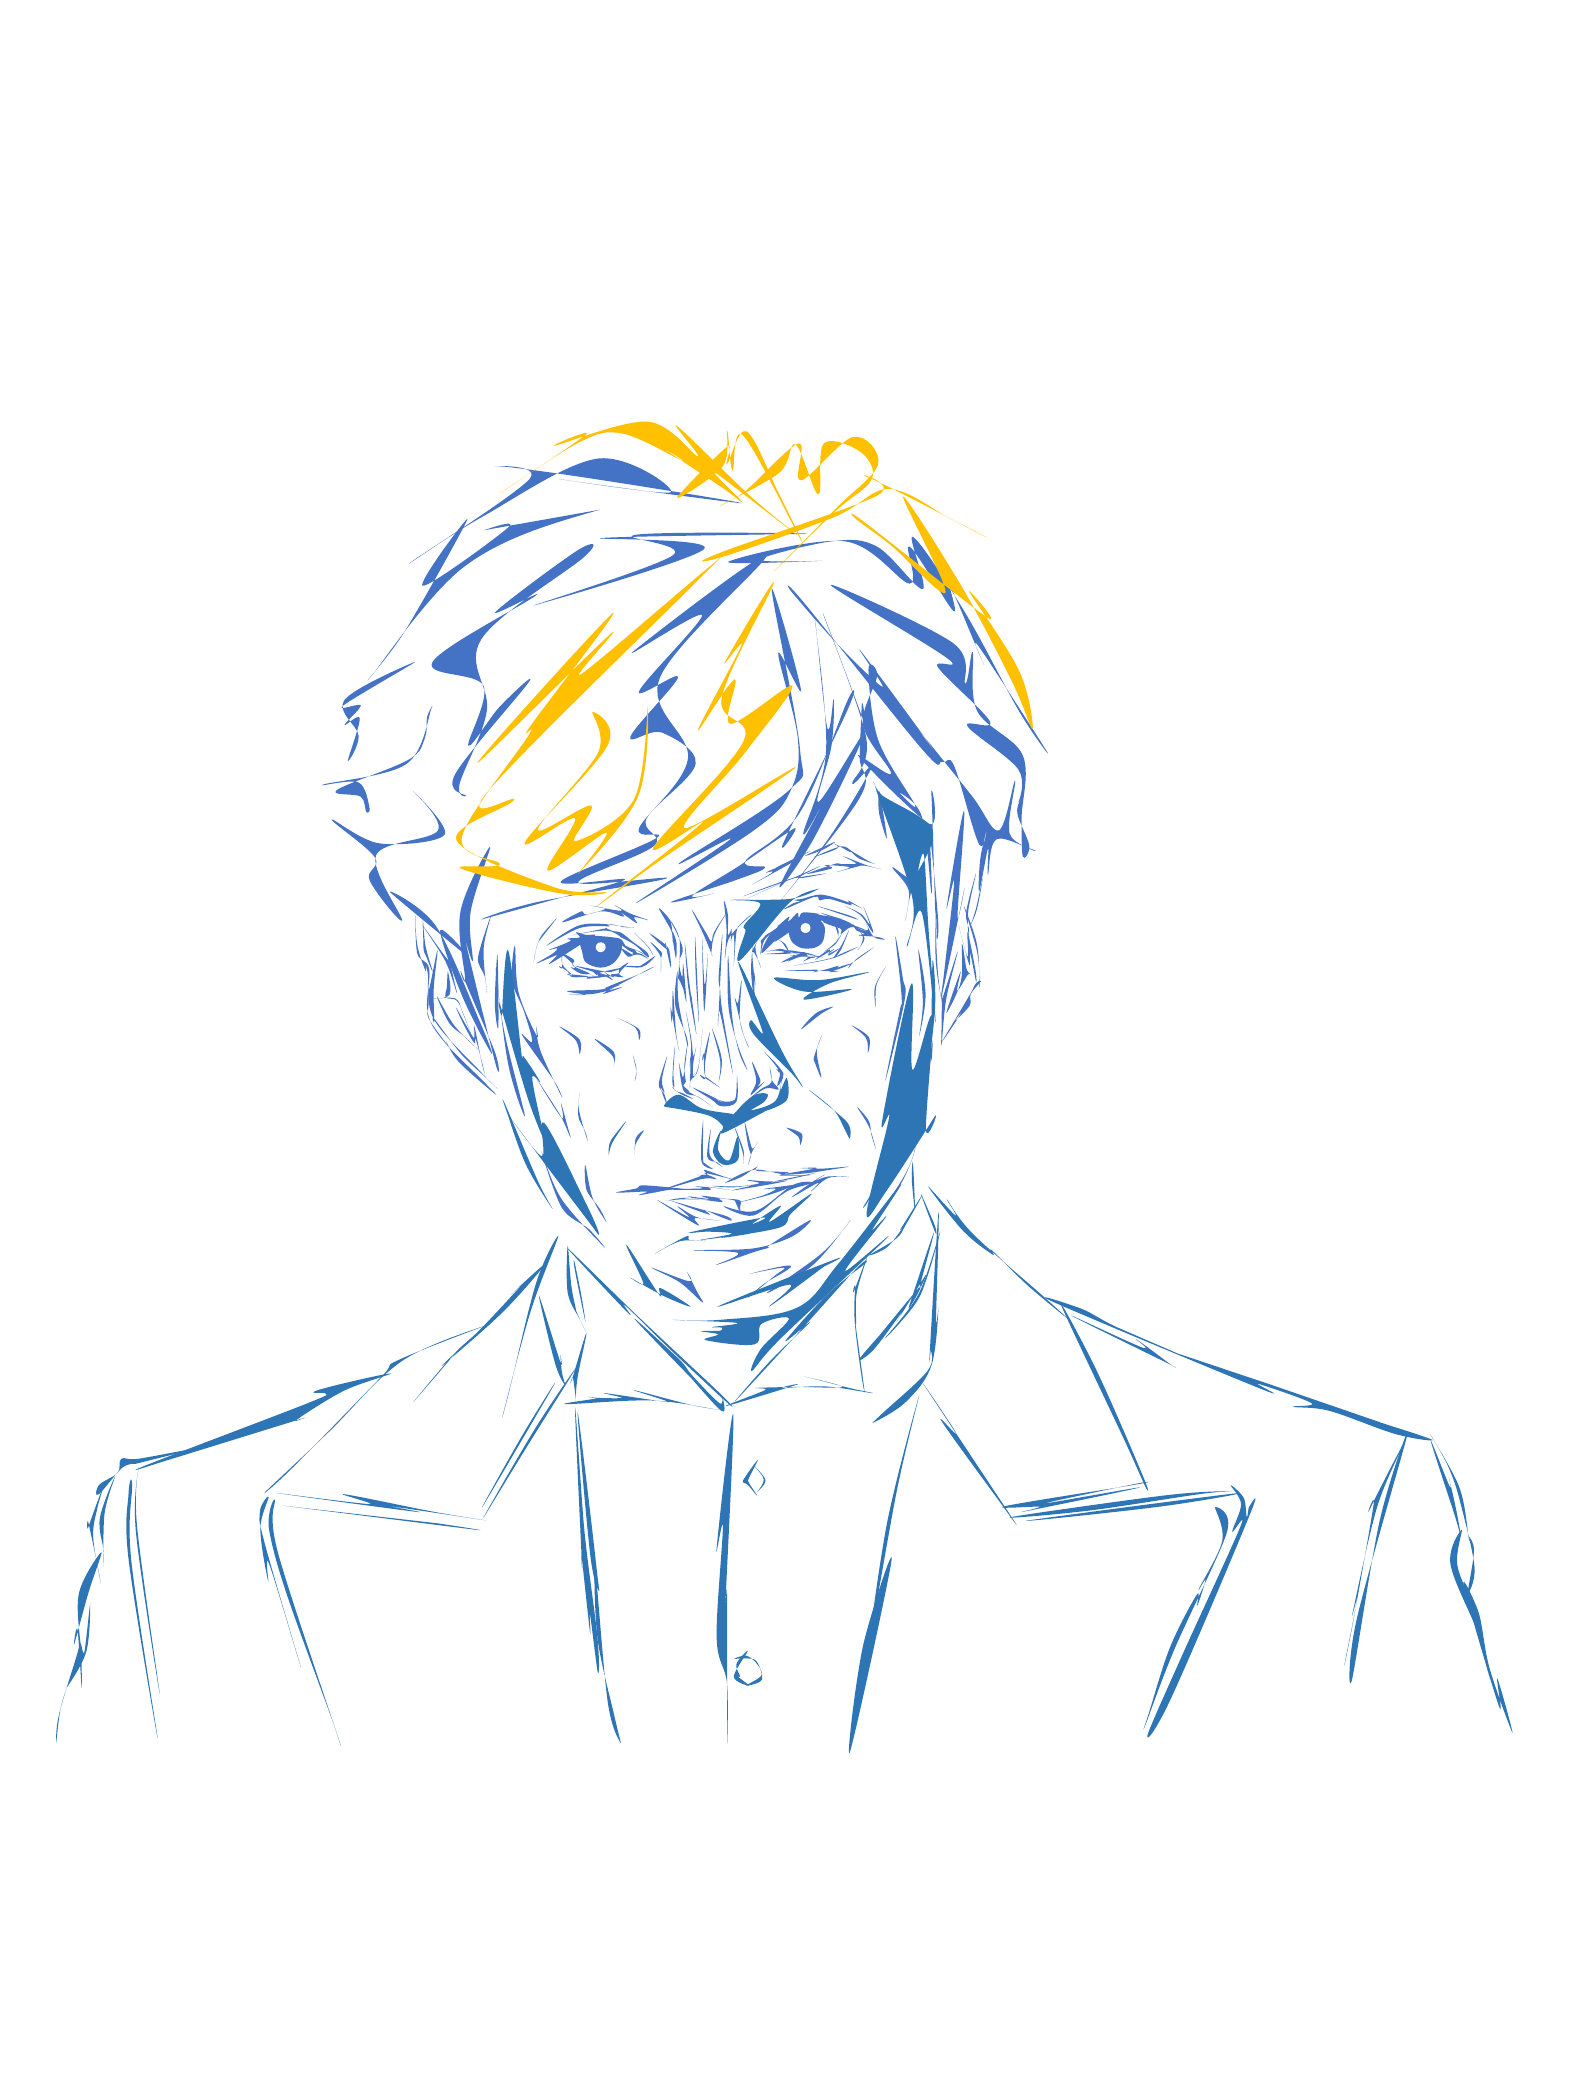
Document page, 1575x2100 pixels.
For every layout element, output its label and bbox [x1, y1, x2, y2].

text_box [56, 421, 1513, 1754]
picture [0, 356, 1574, 1732]
